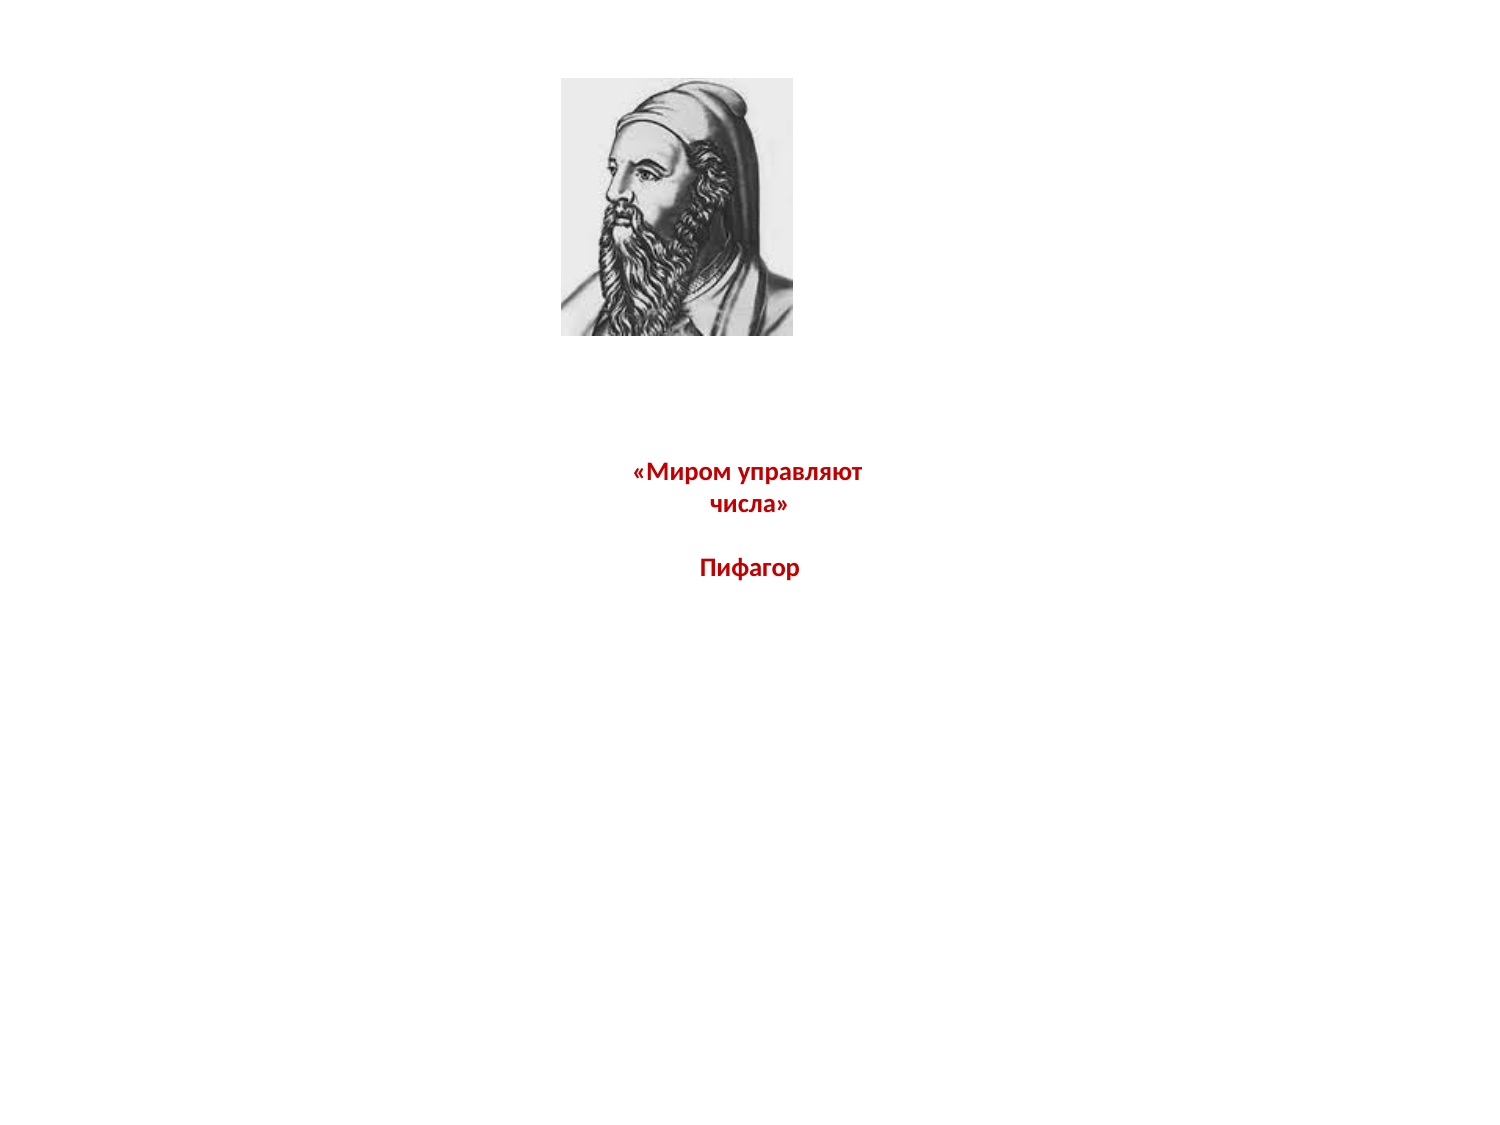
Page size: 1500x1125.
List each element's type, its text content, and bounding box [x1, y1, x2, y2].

title «Миром управляют числа» Пифагор [112, 349, 1388, 591]
picture [560, 77, 793, 337]
